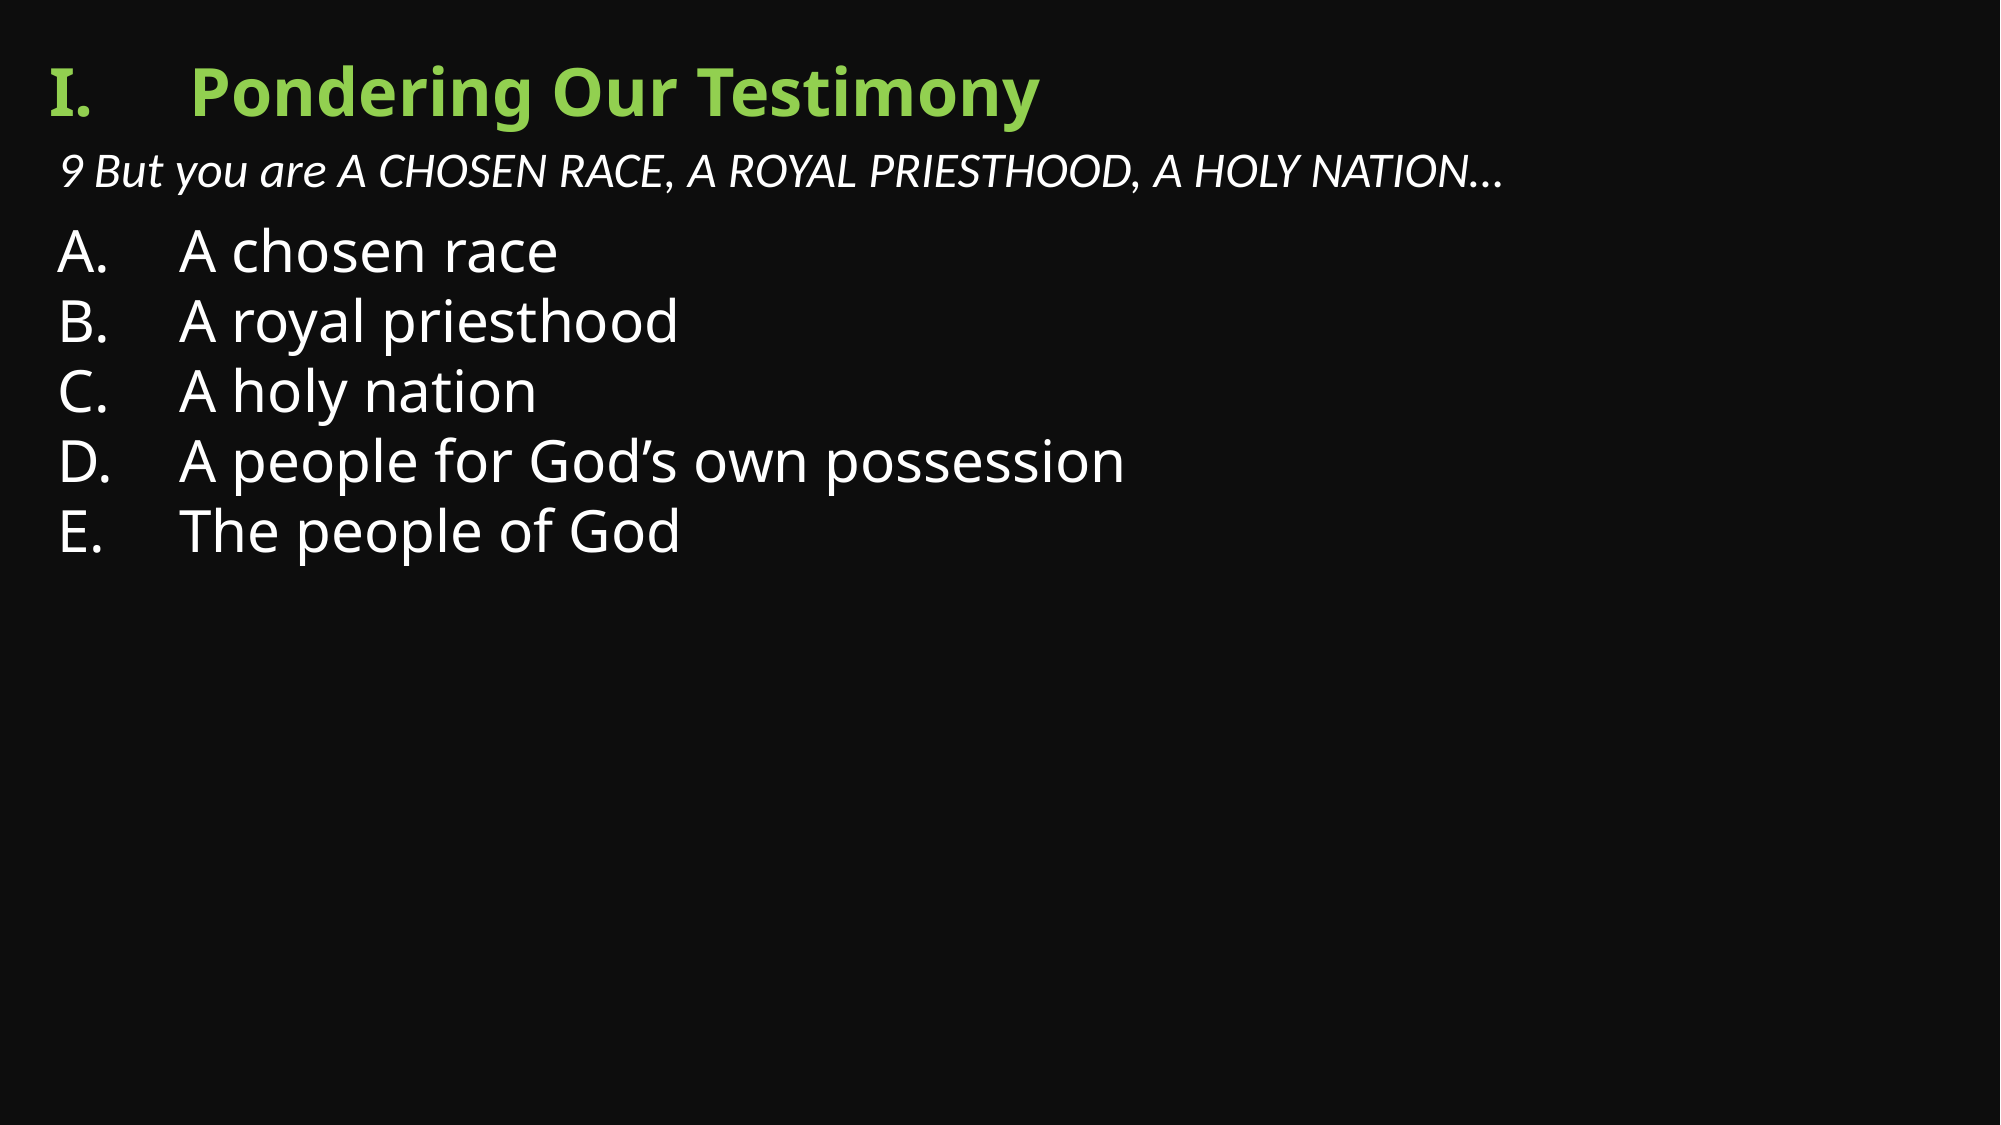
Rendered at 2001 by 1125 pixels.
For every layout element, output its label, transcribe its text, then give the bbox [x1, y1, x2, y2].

subtitle Pondering Our Testimony [34, 42, 1951, 184]
text_box A chosen race A royal priesthood A holy nation A people for God’s own possession The people of God [42, 207, 1945, 572]
text_box 9 But you are A CHOSEN RACE, A ROYAL PRIESTHOOD, A HOLY NATION… [42, 130, 1945, 205]
